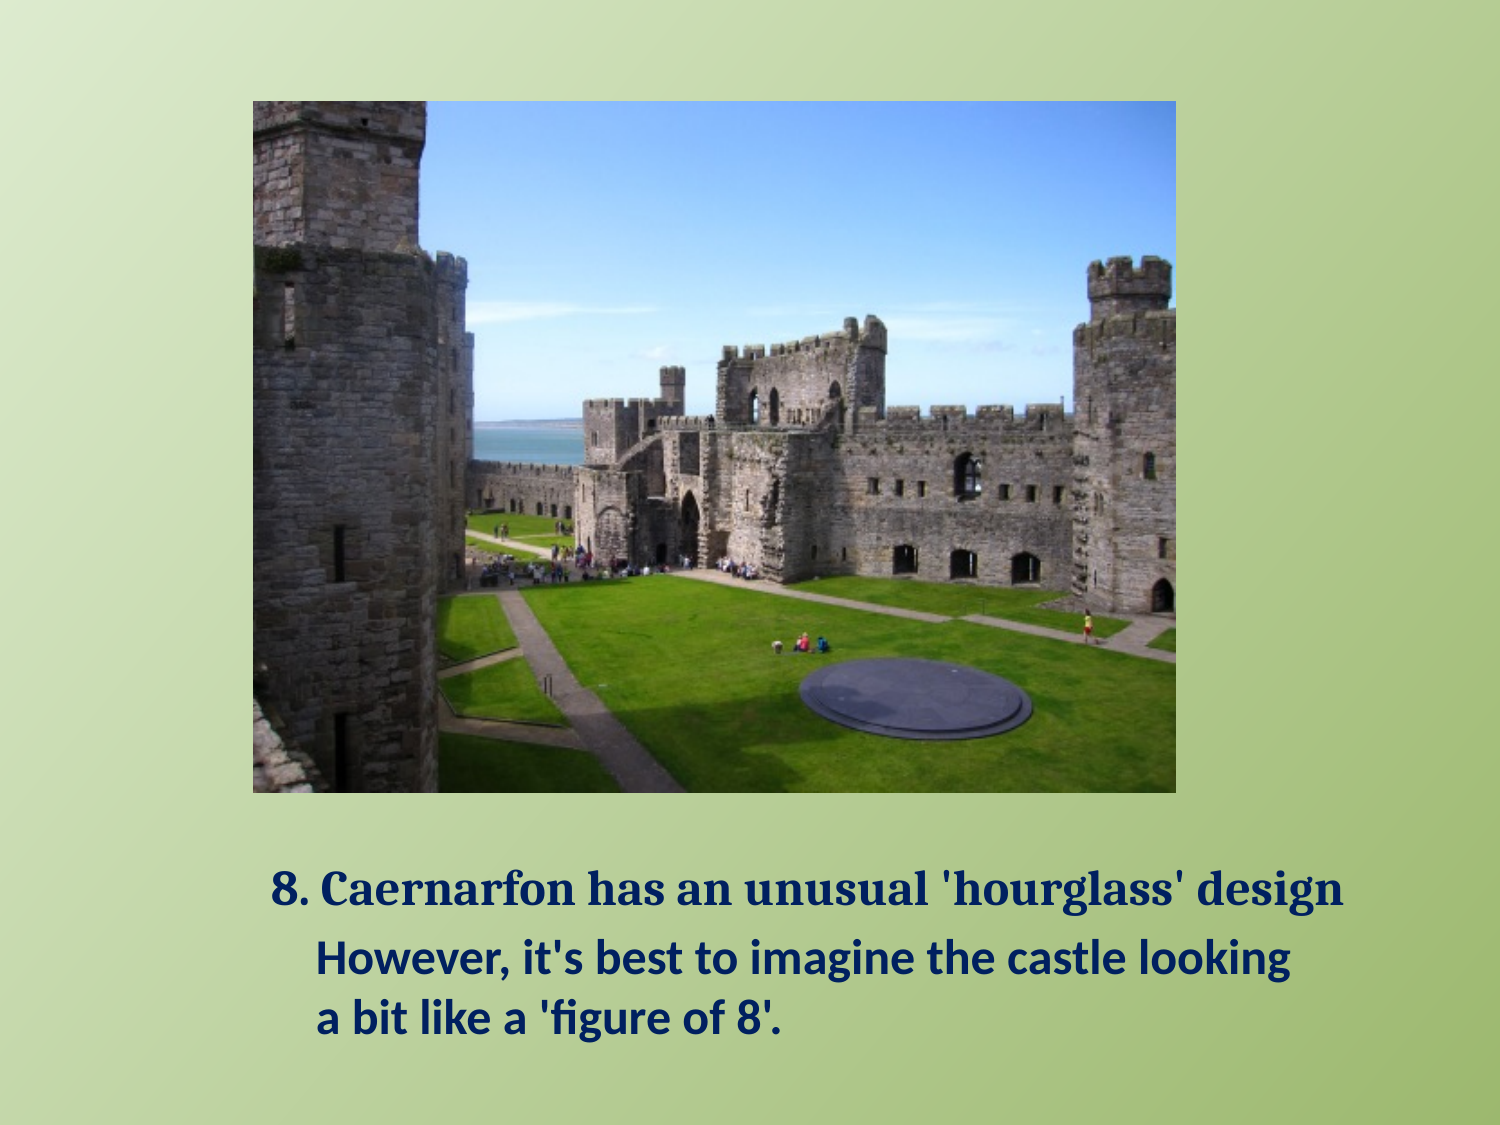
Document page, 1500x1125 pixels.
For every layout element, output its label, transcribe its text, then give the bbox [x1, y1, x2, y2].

text_box 8. Caernarfon has an unusual 'hourglass' design [255, 834, 1371, 976]
text_box However, it's best to imagine the castle looking a bit like a 'figure of 8'. [301, 916, 1341, 1052]
picture [253, 101, 1176, 794]
